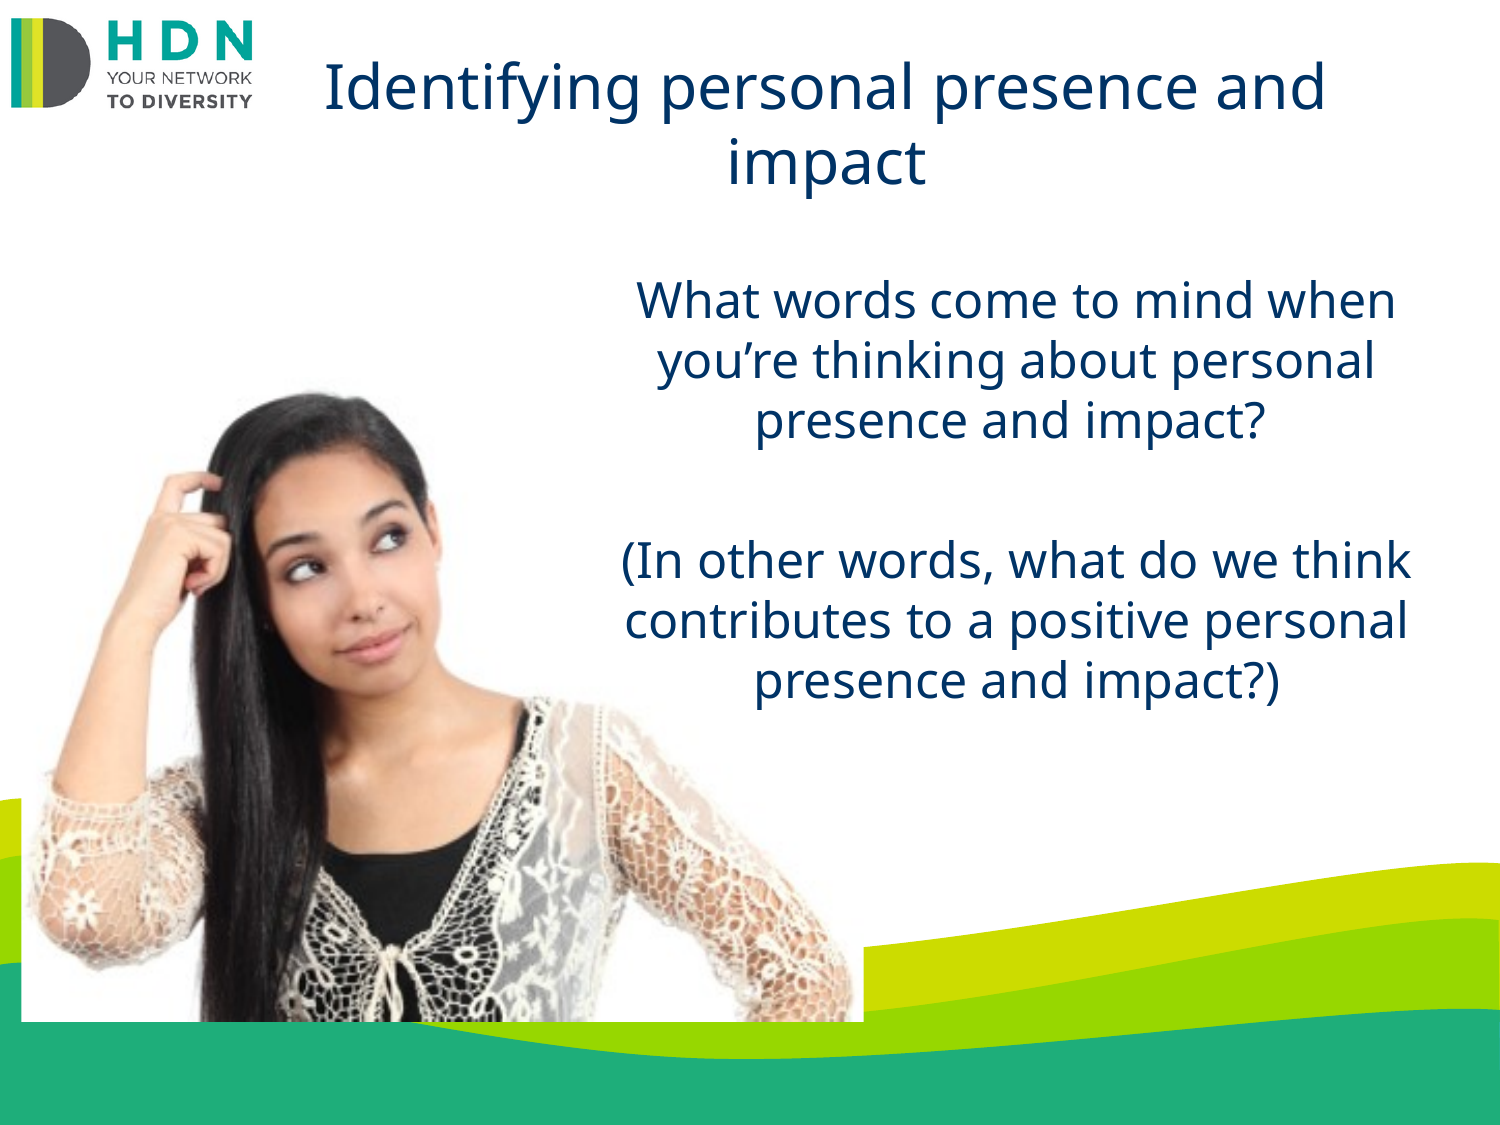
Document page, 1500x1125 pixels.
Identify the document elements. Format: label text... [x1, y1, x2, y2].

picture [0, 0, 261, 118]
list What words come to mind when you’re thinking about personal presence and impact? (In other words, what do we think contributes to a positive personal presence and impact?) [583, 191, 1451, 1004]
title Identifying personal presence and impact [230, 54, 1424, 190]
picture [21, 377, 864, 1023]
